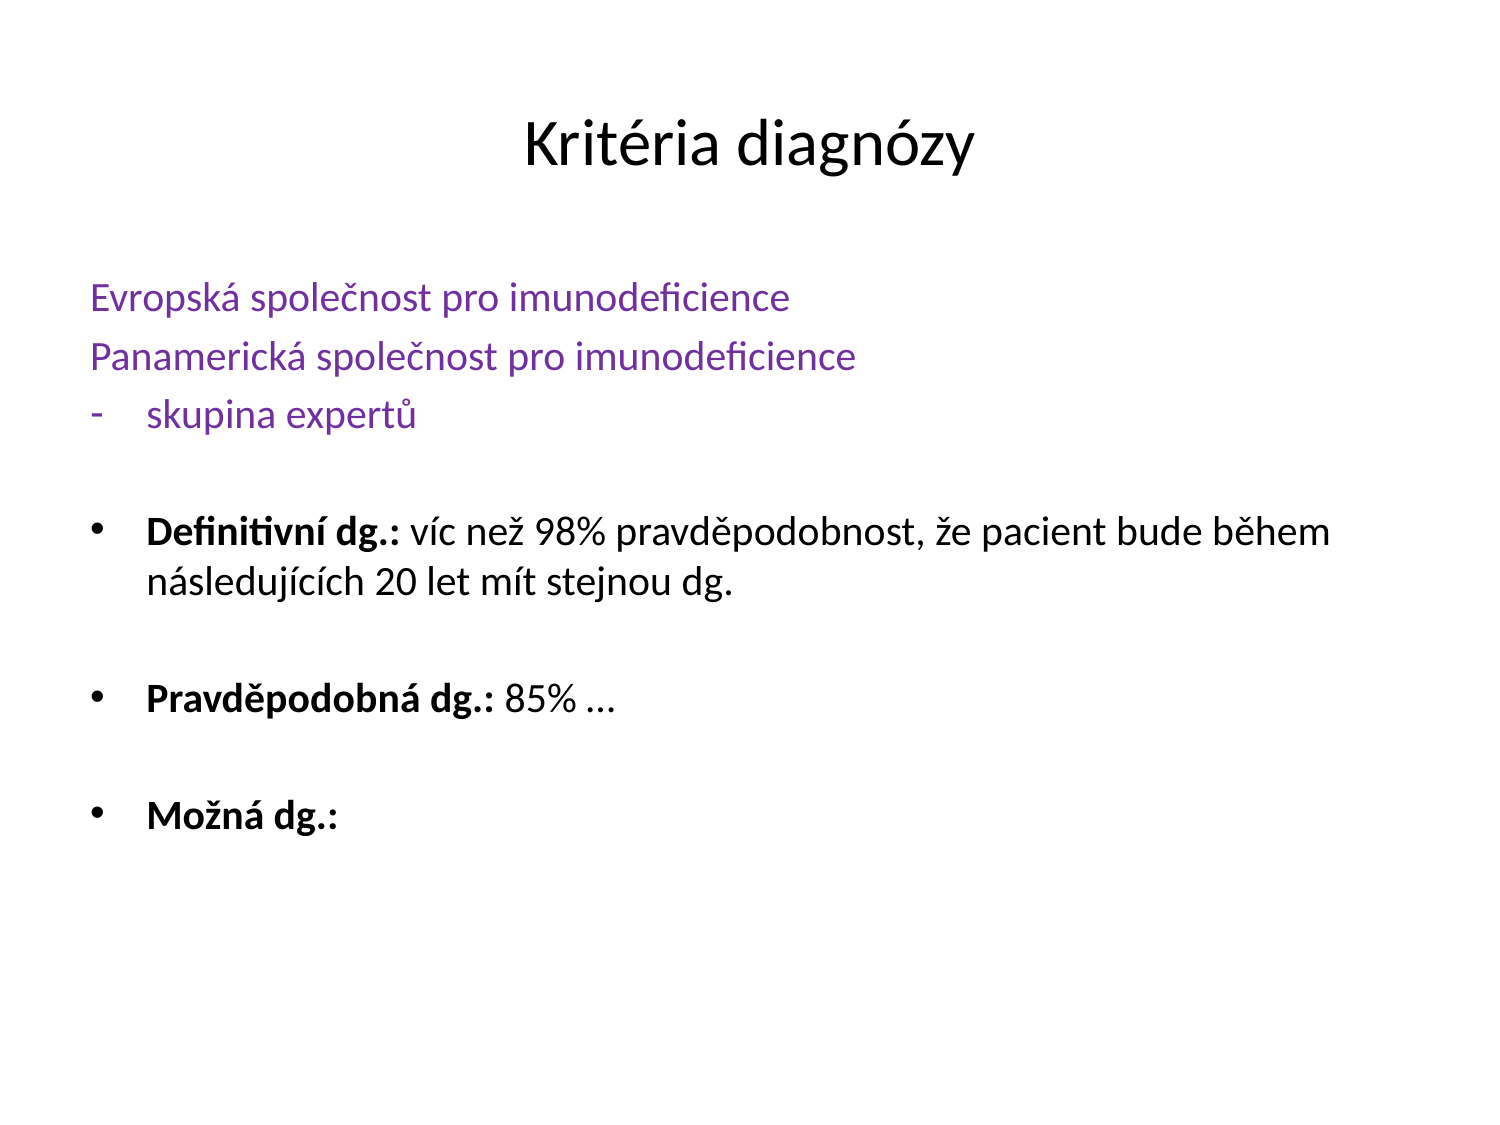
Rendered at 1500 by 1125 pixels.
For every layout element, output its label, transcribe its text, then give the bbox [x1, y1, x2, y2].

list Evropská společnost pro imunodeficience Panamerická společnost pro imunodeficience skupina expertů Definitivní dg.: víc než 98% pravděpodobnost, že pacient bude během následujících 20 let mít stejnou dg. Pravděpodobná dg.: 85% … Možná dg.: [75, 262, 1425, 1005]
title Kritéria diagnózy [75, 45, 1425, 233]
